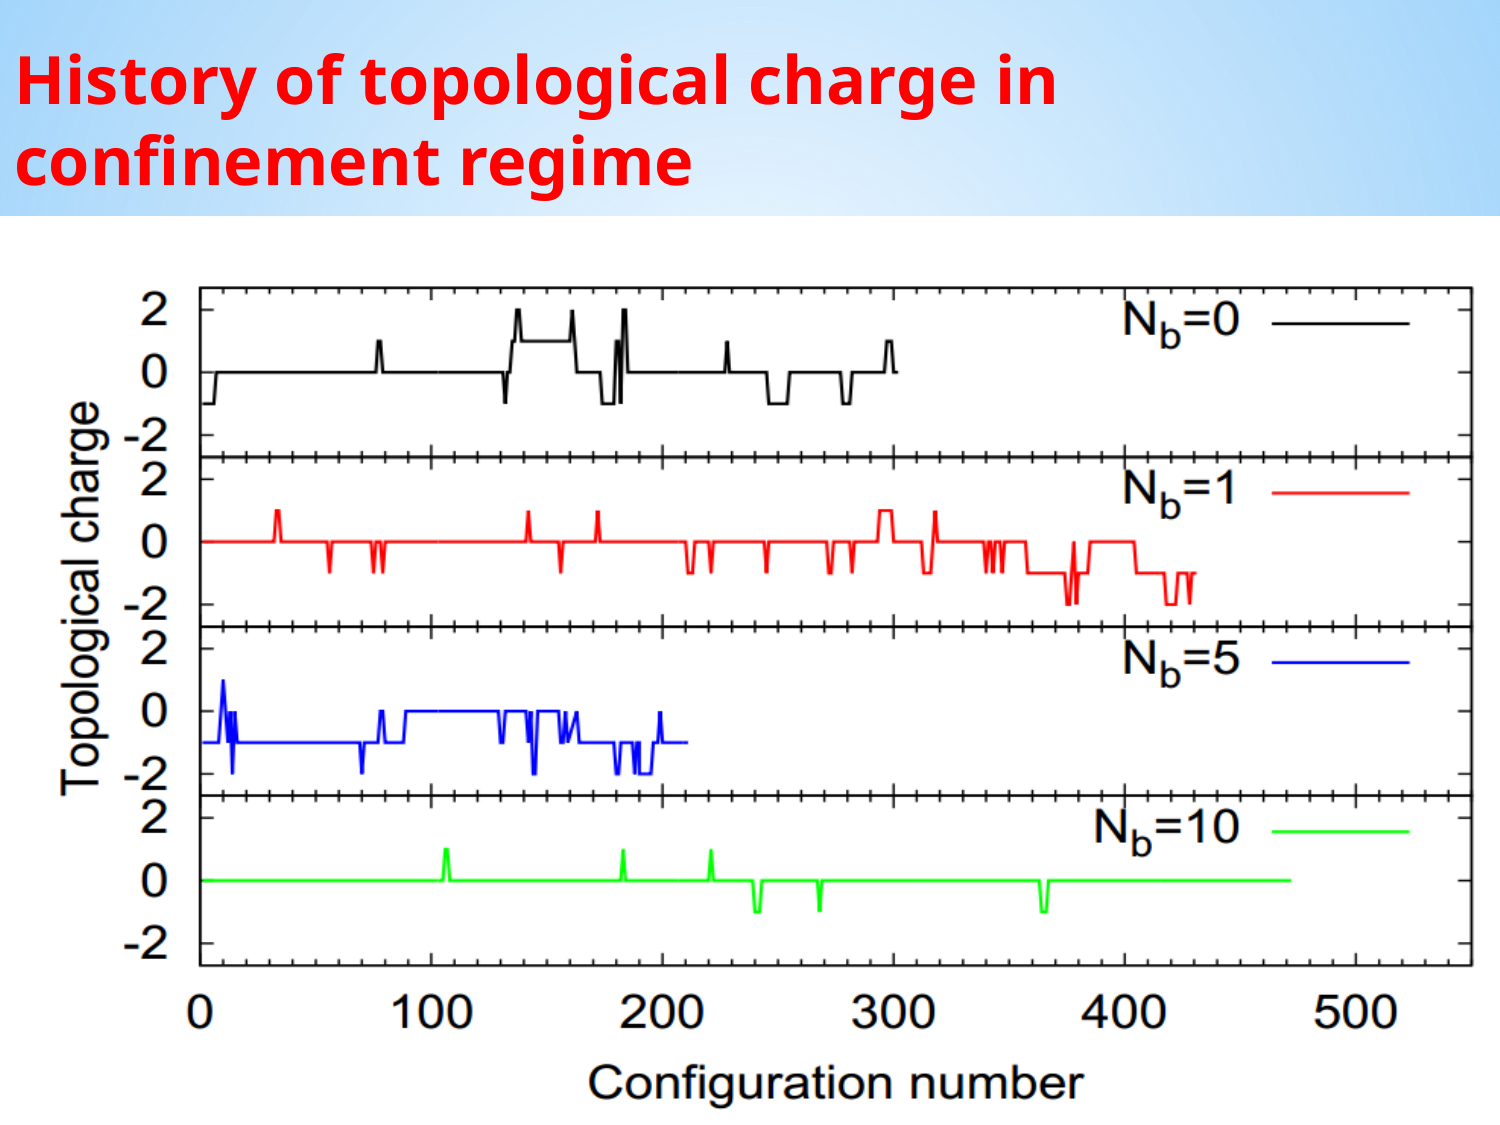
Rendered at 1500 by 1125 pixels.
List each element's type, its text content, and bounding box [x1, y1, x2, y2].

picture [0, 216, 1500, 1125]
text_box History of topological charge in confinement regime [0, 30, 1500, 206]
